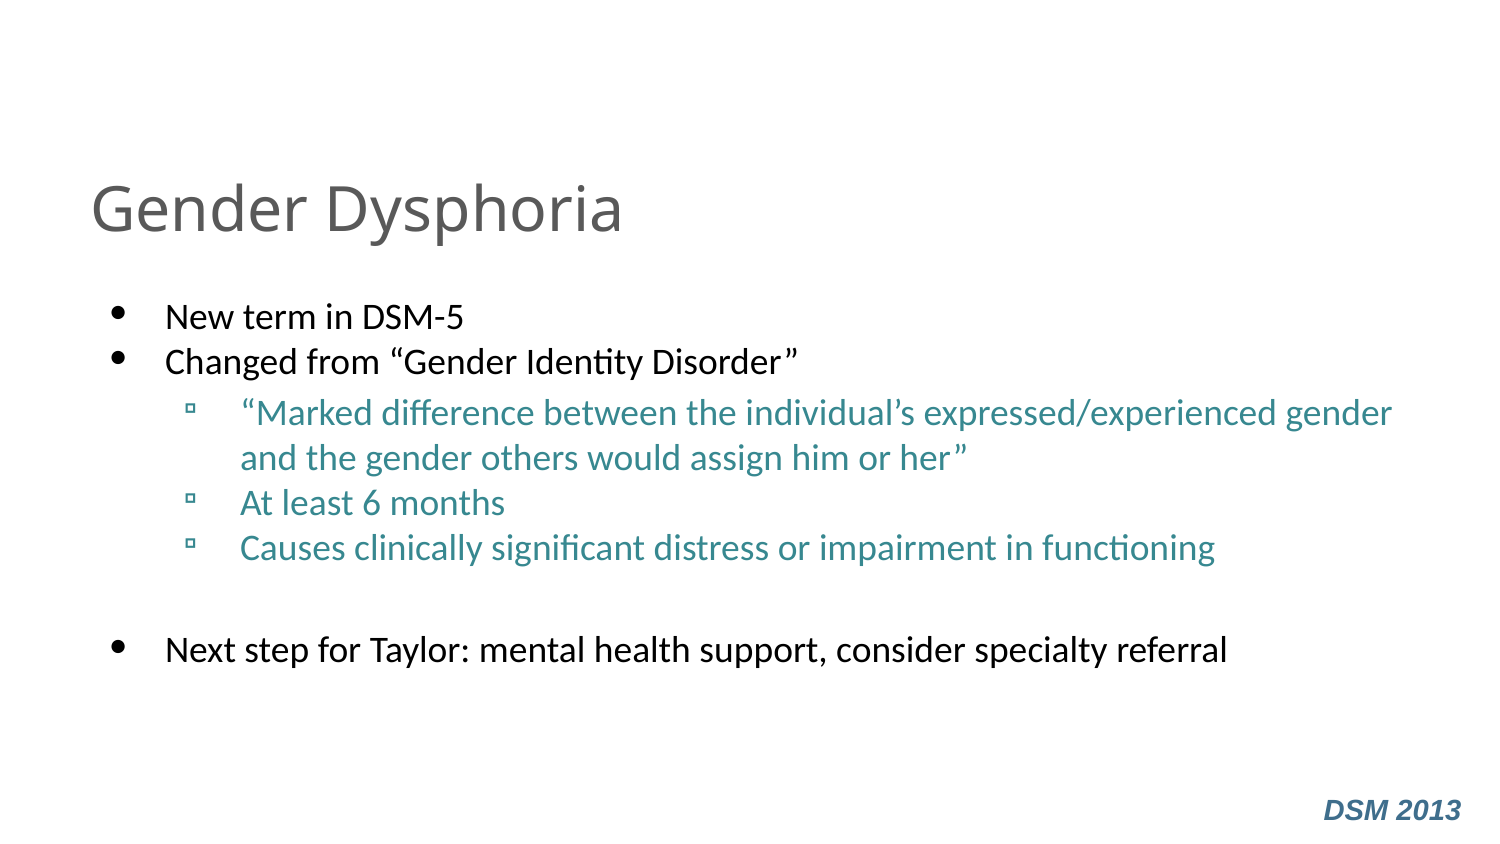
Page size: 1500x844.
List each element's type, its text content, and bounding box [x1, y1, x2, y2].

text_box DSM 2013 [826, 783, 1477, 834]
list New term in DSM-5 Changed from “Gender Identity Disorder” “Marked difference between the individual’s expressed/experienced gender and the gender others would assign him or her” At least 6 months Causes clinically significant distress or impairment in functioning Next step for Taylor: mental health support, consider specialty referral [75, 276, 1425, 809]
title Gender Dysphoria [75, 140, 1425, 272]
